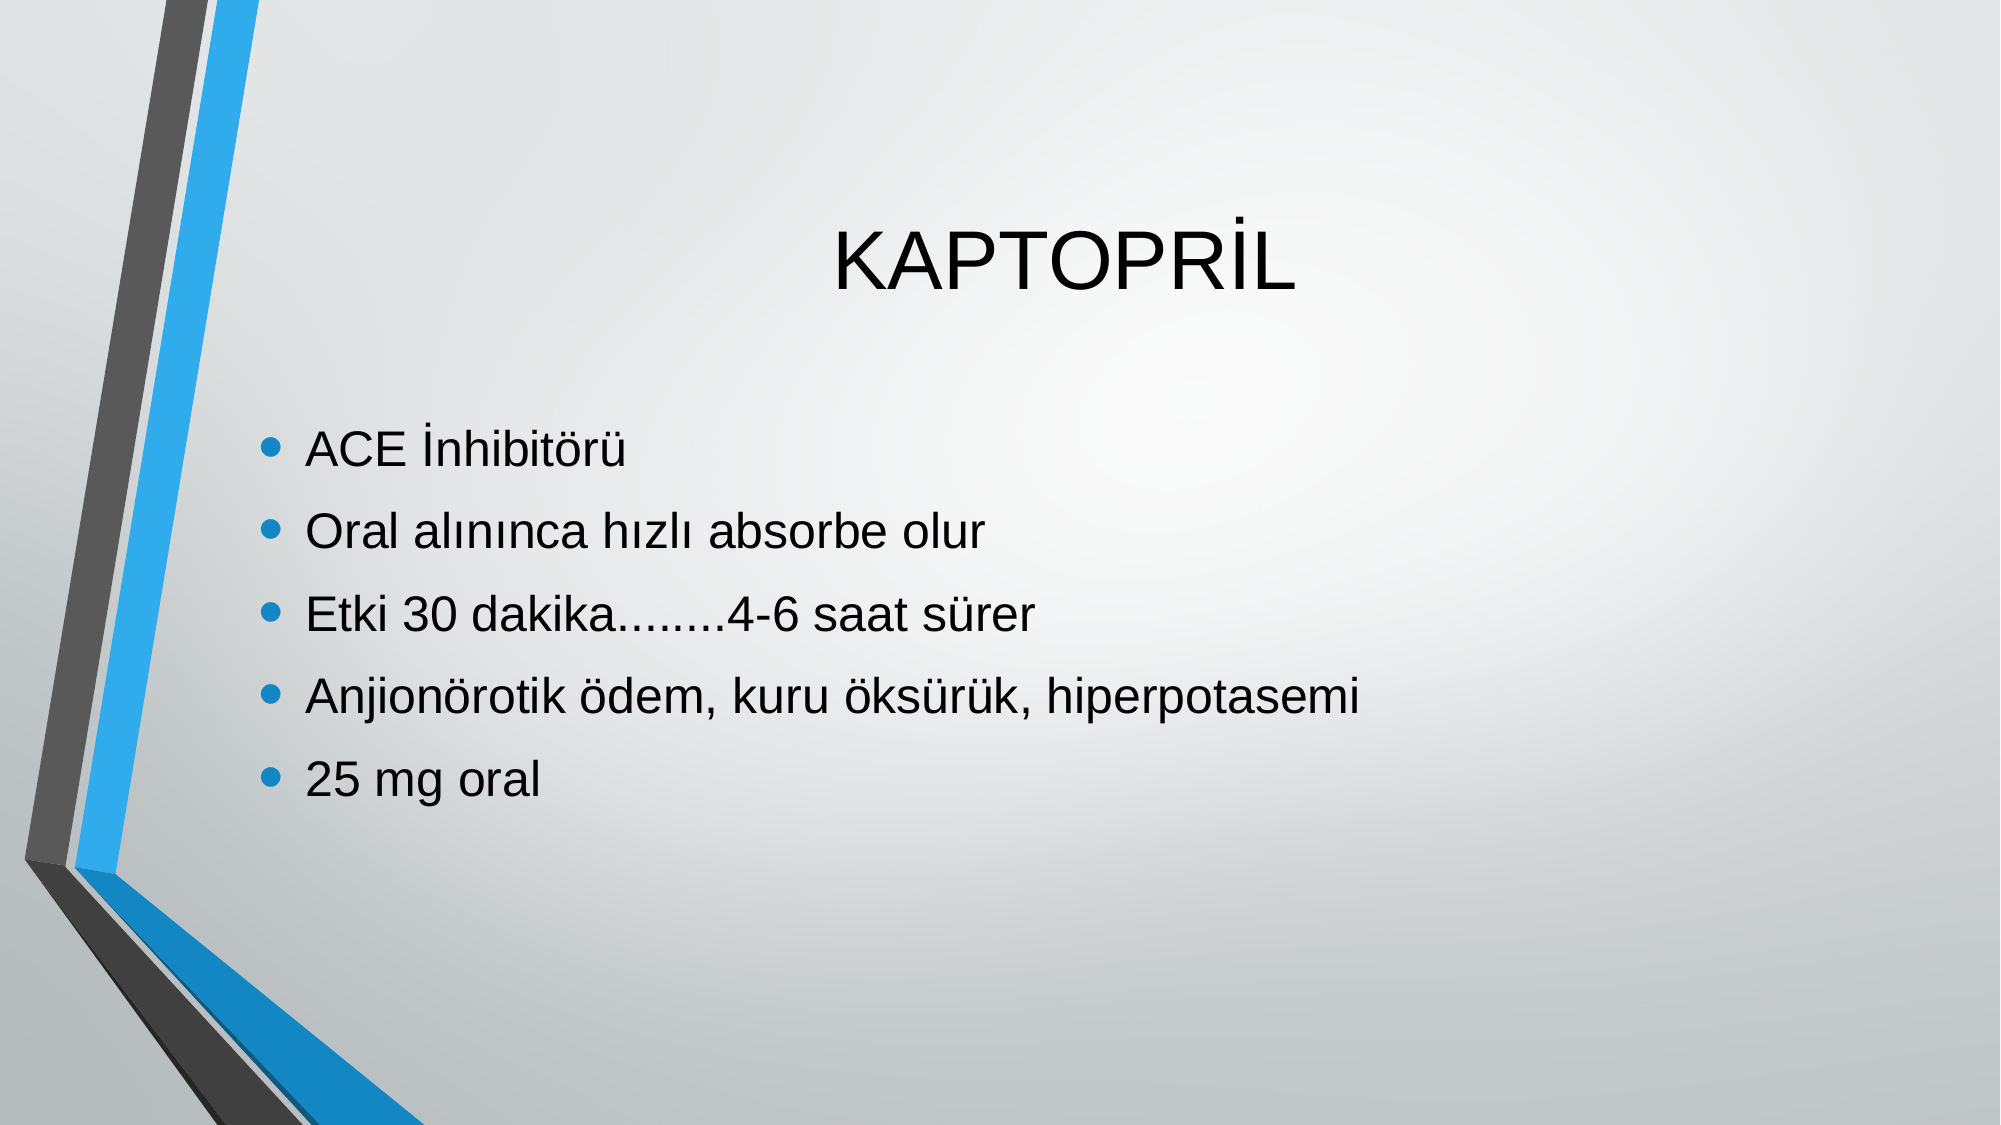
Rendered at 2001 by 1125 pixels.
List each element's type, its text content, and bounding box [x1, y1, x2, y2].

list ACE İnhibitörü Oral alınınca hızlı absorbe olur Etki 30 dakika........4-6 saat sürer Anjionörotik ödem, kuru öksürük, hiperpotasemi 25 mg oral [243, 354, 1887, 868]
title KAPTOPRİL [243, 112, 1887, 354]
